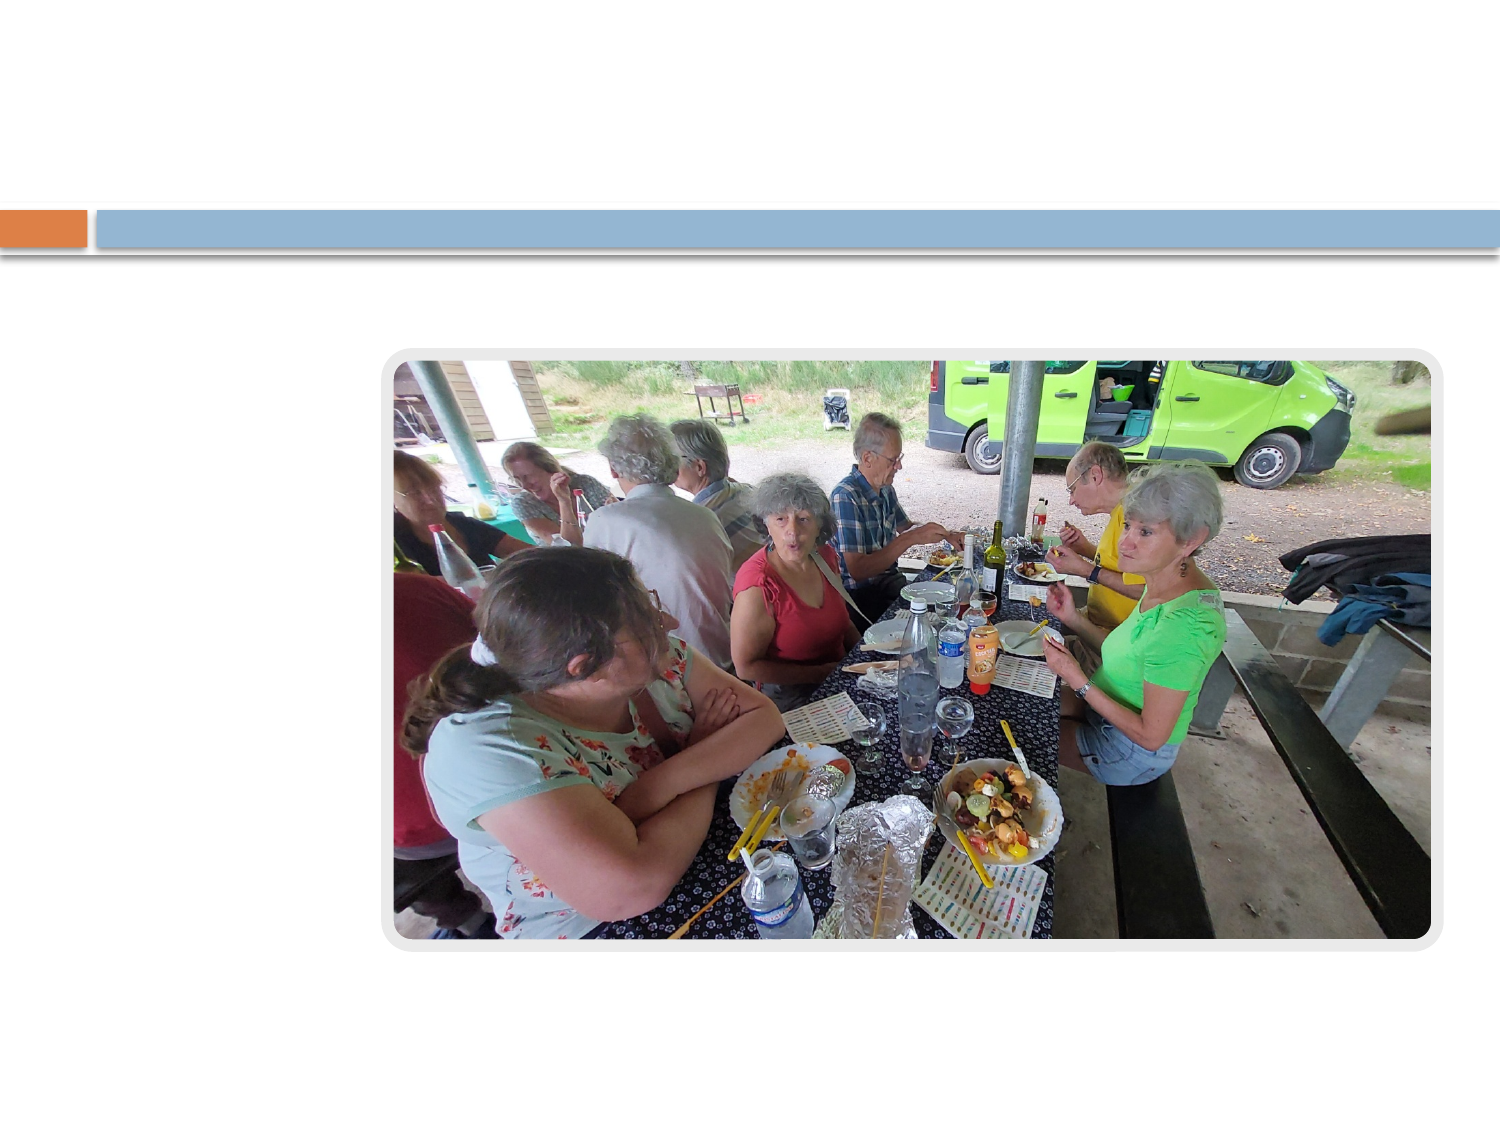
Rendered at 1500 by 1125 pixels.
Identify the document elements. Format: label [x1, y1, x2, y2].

list [387, 354, 1438, 946]
